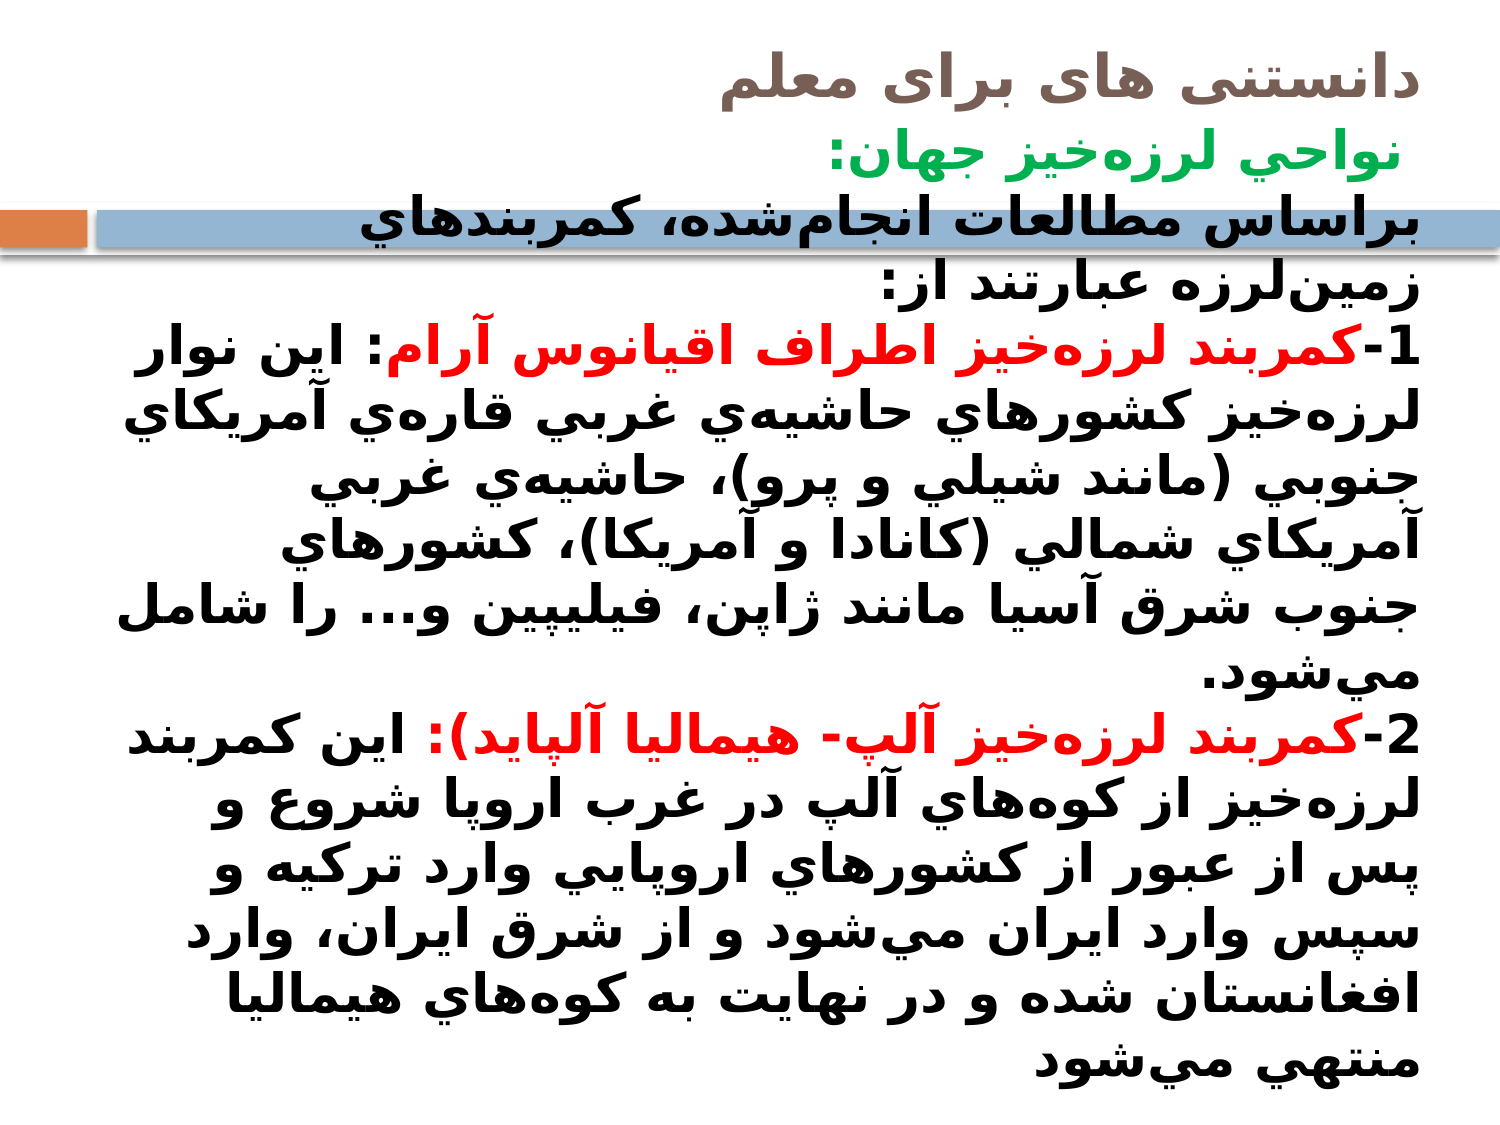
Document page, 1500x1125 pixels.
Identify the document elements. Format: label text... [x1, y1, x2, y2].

title دانستنی های برای معلم نواحي لرزه‌خيز جهان: براساس مطالعات انجام‌شده، كمربندهاي زمين‌لرزه عبارتند از: 1-كمربند لرزه‌خيز اطراف اقيانوس آرام: اين نوار لرزه‌خيز كشورهاي حاشيه‌ي غربي قاره‌ي آمريكاي جنوبي (مانند شيلي و پرو)، حاشيه‌ي غربي آمريكاي شمالي (كانادا و آمريكا)، كشورهاي جنوب شرق آسيا مانند ژاپن، فيليپين و... را شامل مي‌شود. 2-كمربند لرزه‌خيز آلپ- هيماليا آلپايد): اين كمربند لرزه‌خيز از كوه‌هاي آلپ در غرب اروپا شروع و پس از عبور از كشورهاي اروپايي وارد تركيه و سپس وارد ايران مي‌شود و از شرق ايران، وارد افغانستان شده و در نهايت به كوه‌هاي هيماليا منتهي مي‌شود [99, 23, 1438, 1102]
